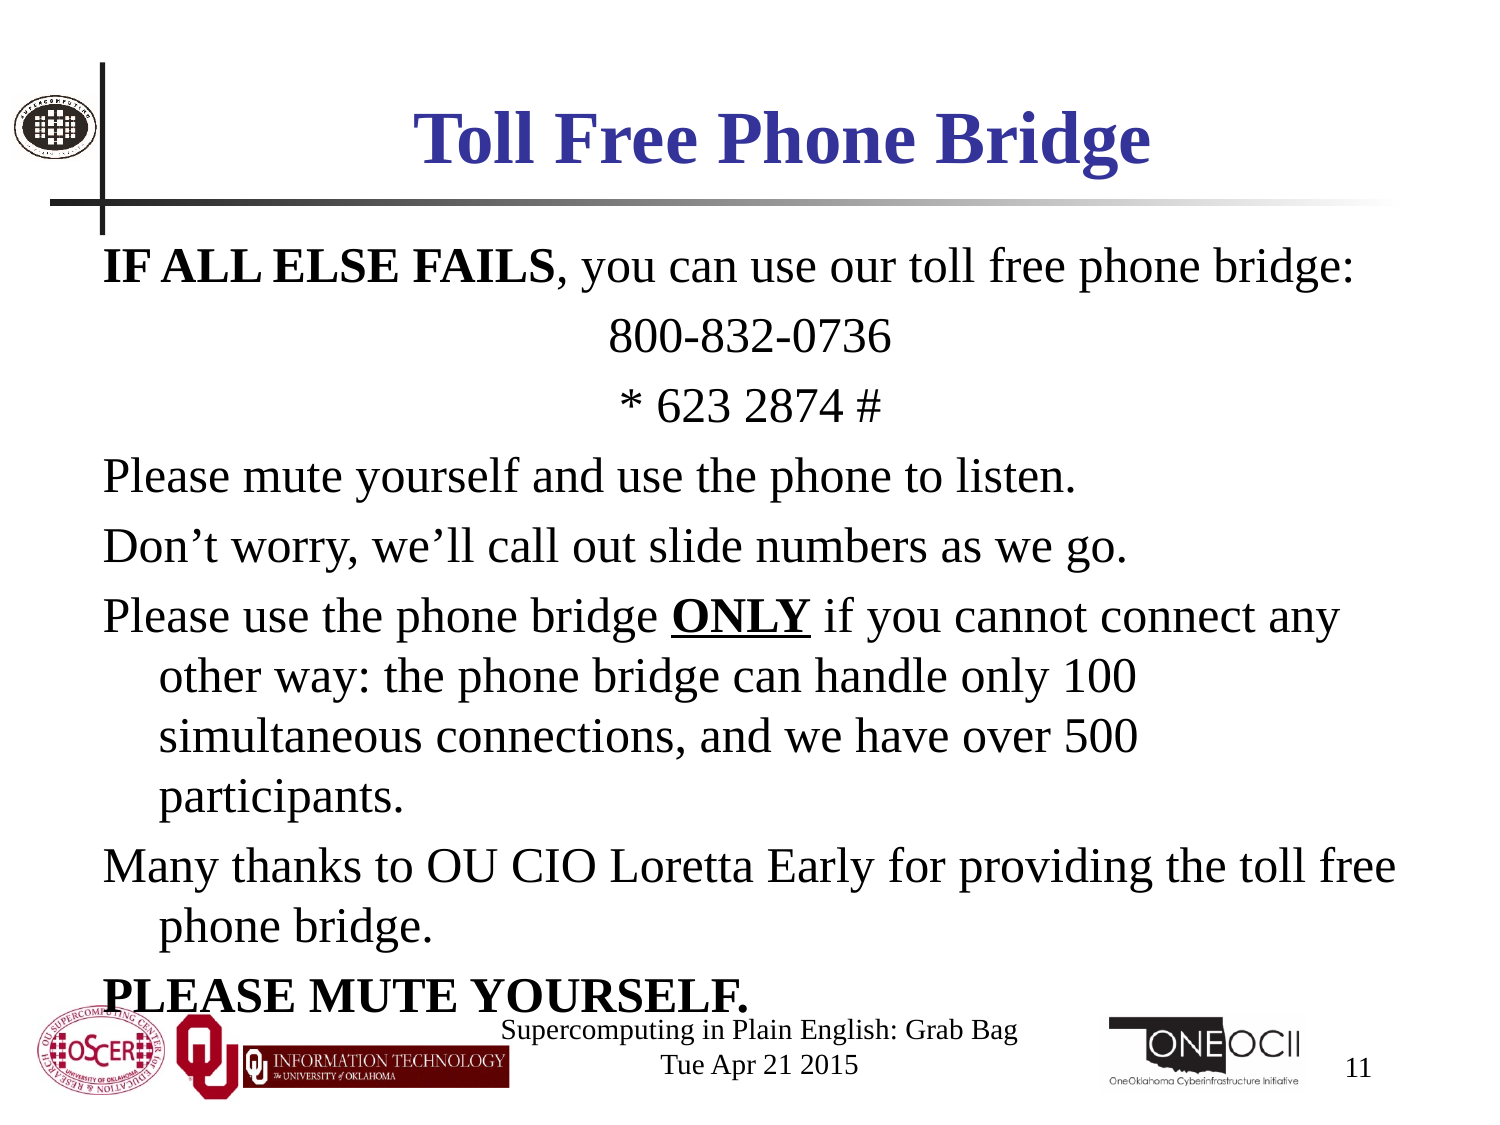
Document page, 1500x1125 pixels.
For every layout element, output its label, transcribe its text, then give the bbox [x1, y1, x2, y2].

slide_number 11 [1174, 1015, 1388, 1091]
picture [12, 94, 98, 161]
title Toll Free Phone Bridge [124, 74, 1442, 187]
footer Supercomputing in Plain English: Grab Bag Tue Apr 21 2015 [431, 1012, 1088, 1088]
picture [1100, 1013, 1306, 1093]
picture [174, 1012, 513, 1102]
list IF ALL ELSE FAILS, you can use our toll free phone bridge: 800-832-0736 * 623 2874 # Please mute yourself and use the phone to listen. Don’t worry, we’ll call out slide numbers as we go. Please use the phone bridge ONLY if you cannot connect any other way: the phone bridge can handle only 100 simultaneous connections, and we have over 500 participants. Many thanks to OU CIO Loretta Early for providing the toll free phone bridge. PLEASE MUTE YOURSELF. [87, 224, 1413, 988]
picture [37, 1005, 165, 1095]
